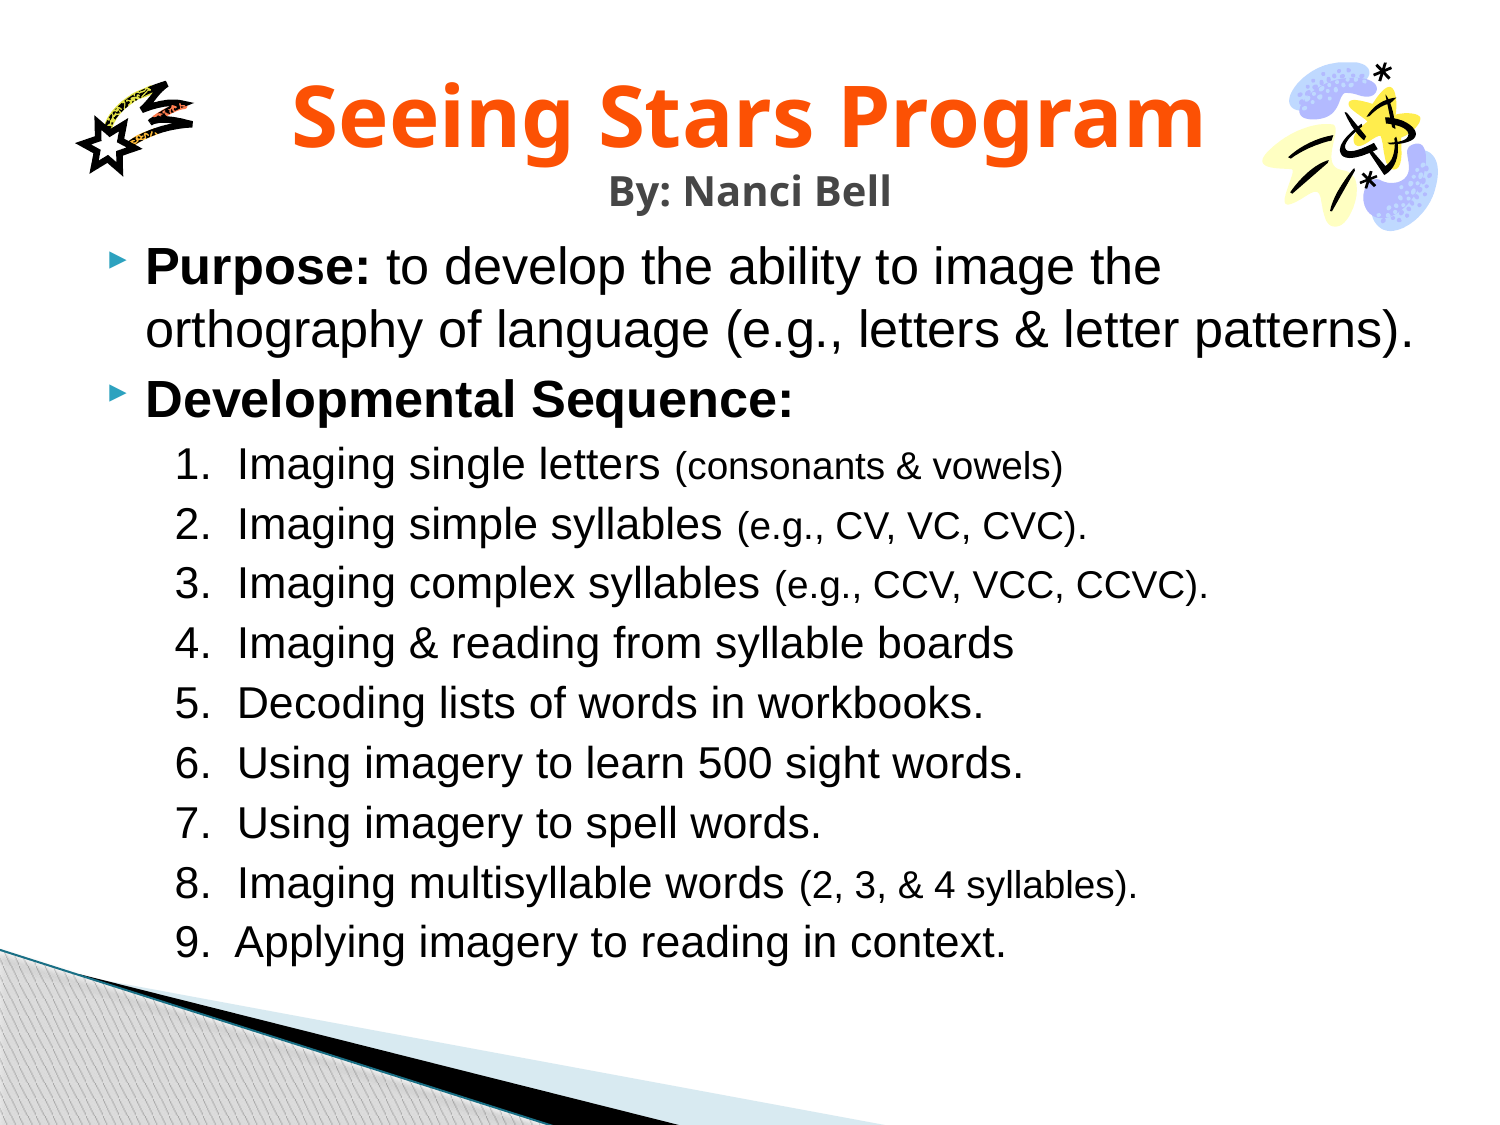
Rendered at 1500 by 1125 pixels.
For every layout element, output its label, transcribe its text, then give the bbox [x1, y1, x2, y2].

picture [1262, 62, 1440, 233]
list Purpose: to develop the ability to image the orthography of language (e.g., letters & letter patterns). Developmental Sequence: 1. Imaging single letters (consonants & vowels) 2. Imaging simple syllables (e.g., CV, VC, CVC). 3. Imaging complex syllables (e.g., CCV, VCC, CCVC). 4. Imaging & reading from syllable boards 5. Decoding lists of words in workbooks. 6. Using imagery to learn 500 sight words. 7. Using imagery to spell words. 8. Imaging multisyllable words (2, 3, & 4 syllables). 9. Applying imagery to reading in context. [75, 233, 1440, 1025]
title Seeing Stars Program By: Nanci Bell [75, 45, 1425, 233]
picture [74, 80, 195, 177]
